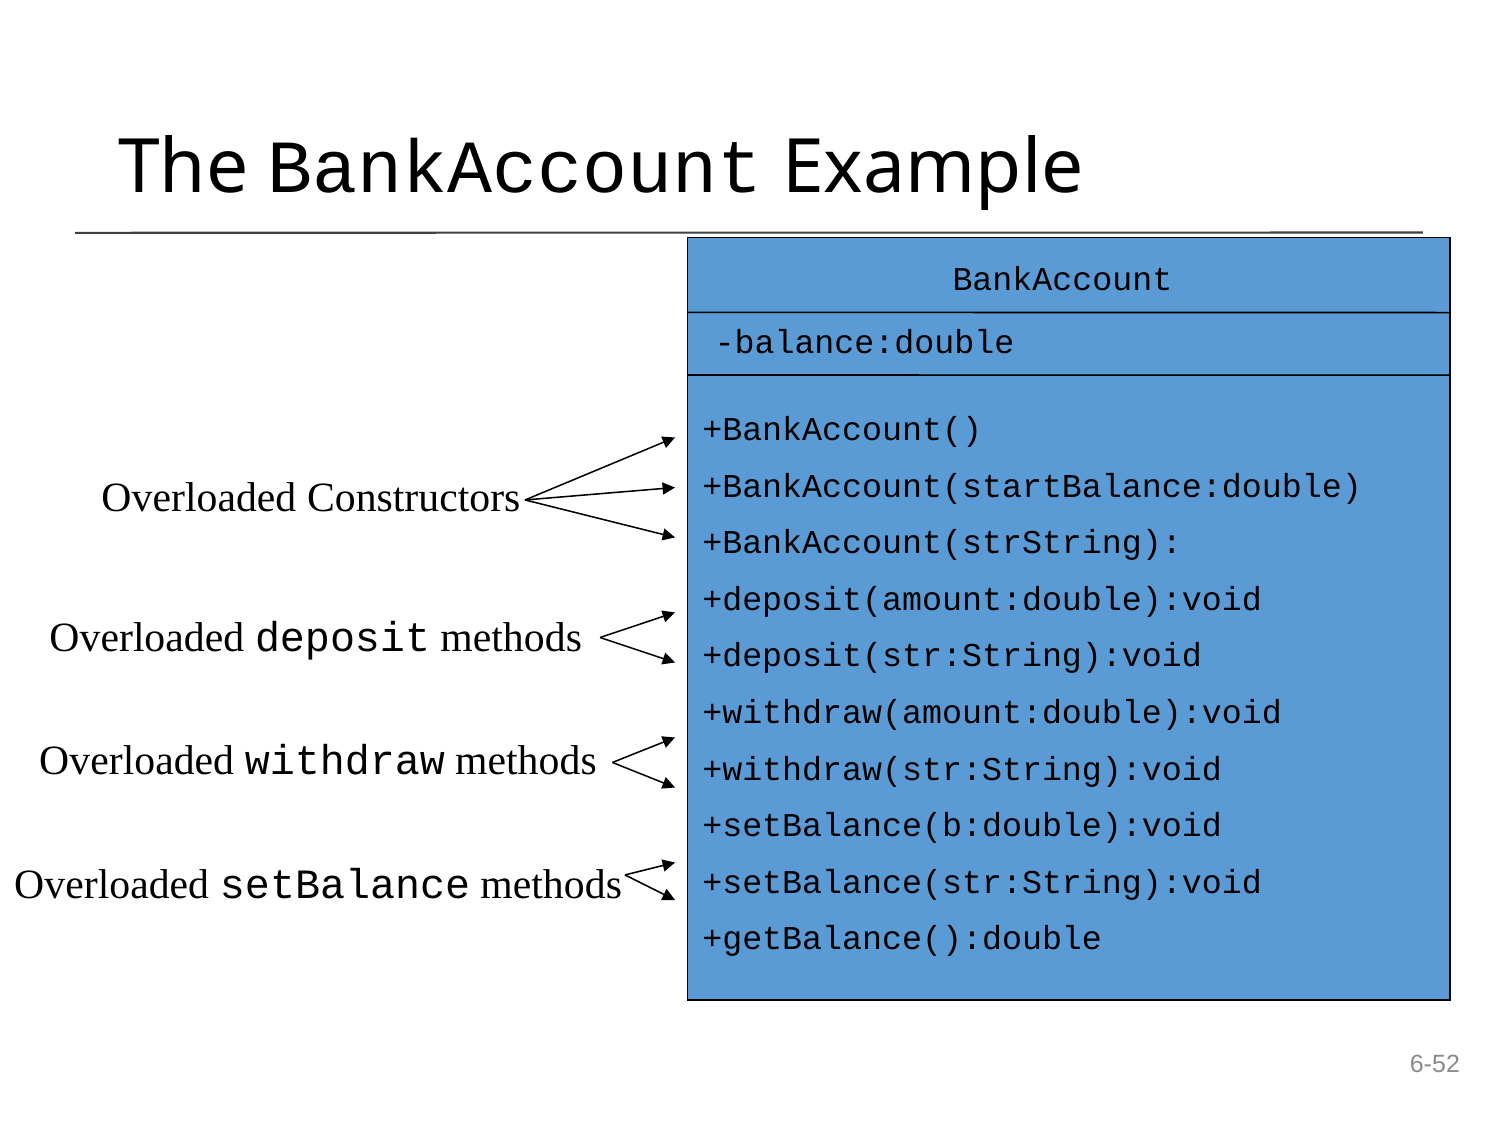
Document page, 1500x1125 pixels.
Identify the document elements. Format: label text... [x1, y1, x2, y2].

text_box Overloaded Constructors [86, 462, 536, 528]
text_box [527, 436, 676, 499]
text_box [687, 313, 1450, 375]
text_box +BankAccount() +BankAccount(startBalance:double) +BankAccount(strString): +deposit(amount:double):void +deposit(str:String):void +withdraw(amount:double):void +withdraw(str:String):void +setBalance(b:double):void +setBalance(str:String):void +getBalance():double [687, 399, 1450, 964]
text_box [687, 964, 1450, 1000]
text_box [626, 859, 676, 875]
text_box [624, 874, 676, 901]
text_box BankAccount [687, 249, 1438, 305]
title The BankAccount Example [103, 59, 1397, 278]
text_box Overloaded withdraw methods [24, 725, 612, 790]
text_box [687, 237, 1450, 312]
text_box Overloaded setBalance methods [0, 849, 637, 915]
text_box [526, 482, 676, 500]
text_box [524, 499, 676, 541]
text_box -balance:double [699, 312, 1375, 368]
text_box [613, 736, 676, 762]
slide_number 6-52 [1162, 1025, 1475, 1100]
text_box [599, 637, 676, 665]
text_box Overloaded deposit methods [34, 602, 597, 668]
text_box [687, 376, 1450, 399]
text_box [601, 610, 676, 637]
text_box [612, 762, 676, 789]
